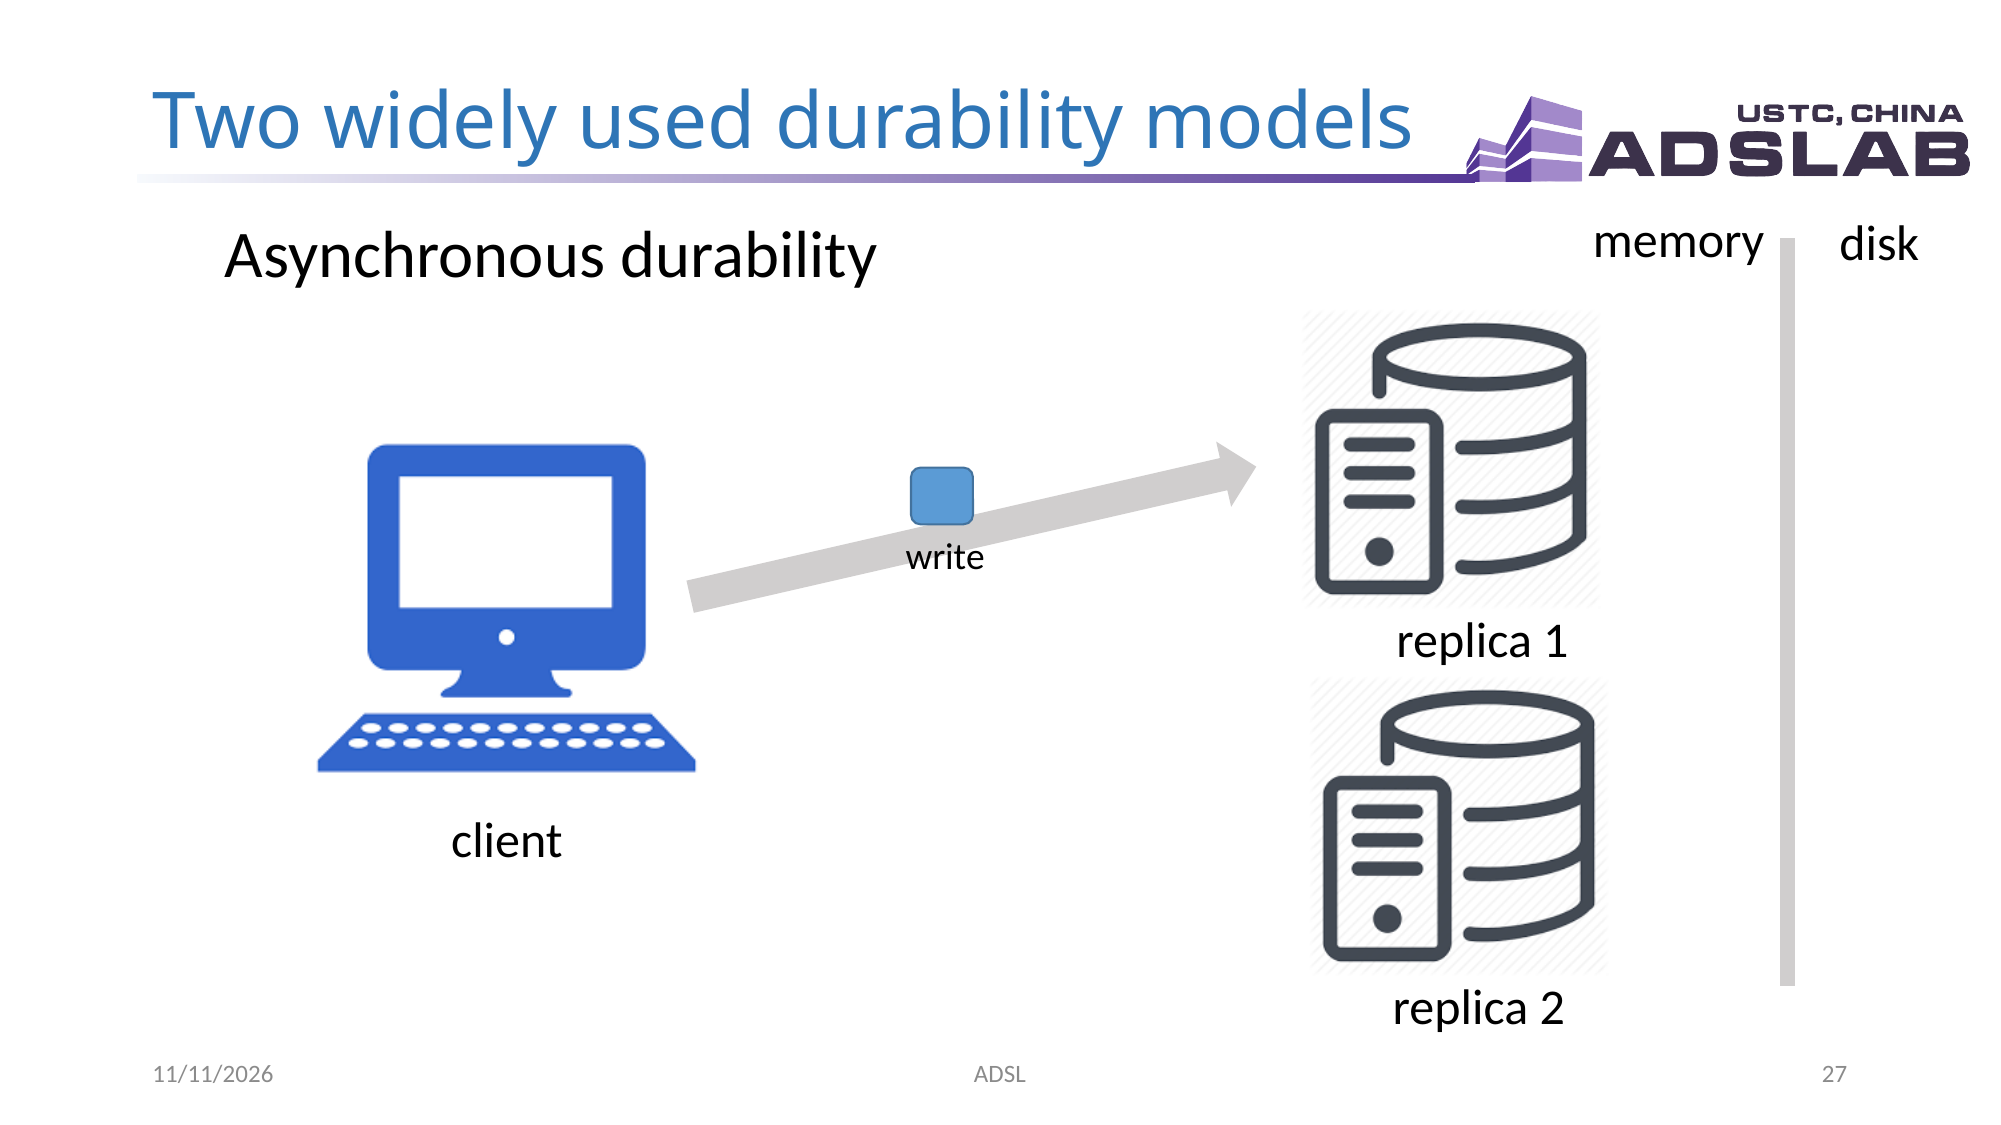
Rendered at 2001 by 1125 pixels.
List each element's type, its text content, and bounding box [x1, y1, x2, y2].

title Two widely used durability models [137, 70, 1459, 175]
picture [1301, 309, 1601, 609]
text_box [970, 441, 1257, 543]
text_box memory [1578, 199, 1780, 275]
text_box write [890, 524, 1000, 584]
text_box replica 2 [1377, 976, 1580, 1042]
text_box disk [1824, 202, 1935, 278]
text_box replica 1 [1381, 609, 1584, 676]
footer ADSL [662, 1042, 1338, 1103]
text_box Asynchronous durability [210, 203, 893, 298]
picture [1309, 676, 1609, 976]
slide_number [137, 1042, 588, 1103]
text_box client [436, 800, 578, 875]
picture [315, 417, 699, 800]
text_box [699, 533, 890, 612]
text_box [909, 466, 975, 524]
picture [1459, 93, 1976, 183]
text_box [1780, 238, 1795, 986]
slide_number 27 [1412, 1042, 1863, 1103]
